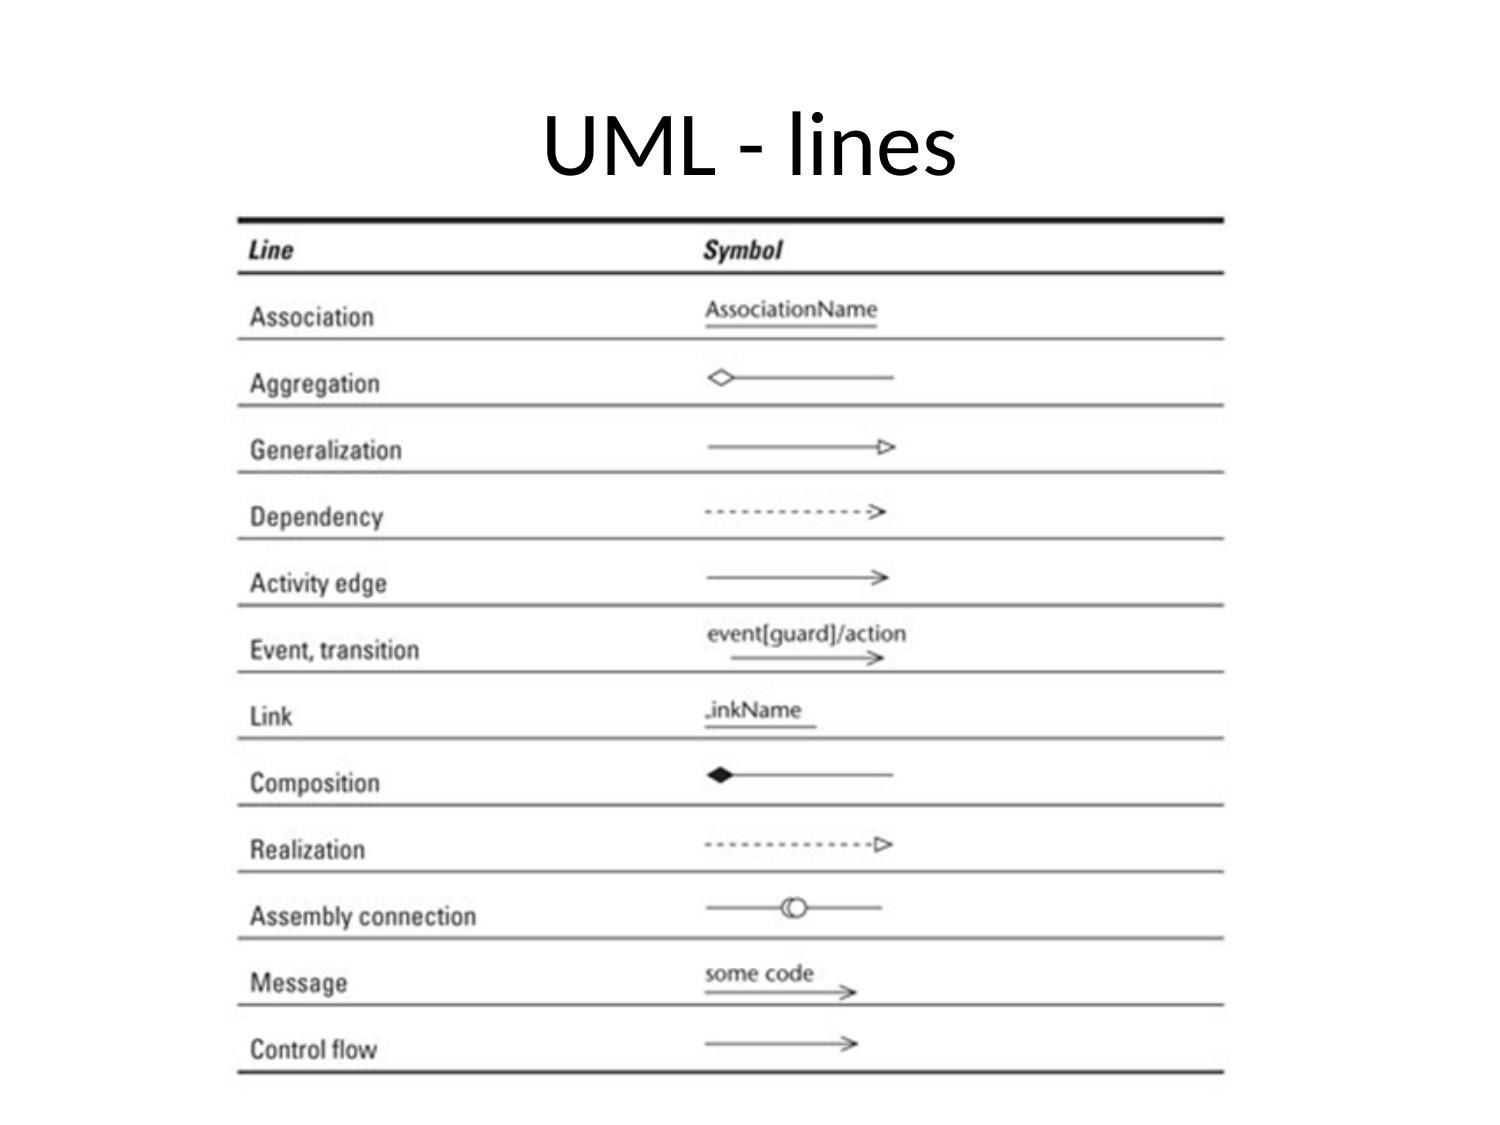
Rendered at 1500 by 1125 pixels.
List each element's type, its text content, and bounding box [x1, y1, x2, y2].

picture [229, 207, 1247, 1095]
title UML - lines [75, 45, 1425, 233]
